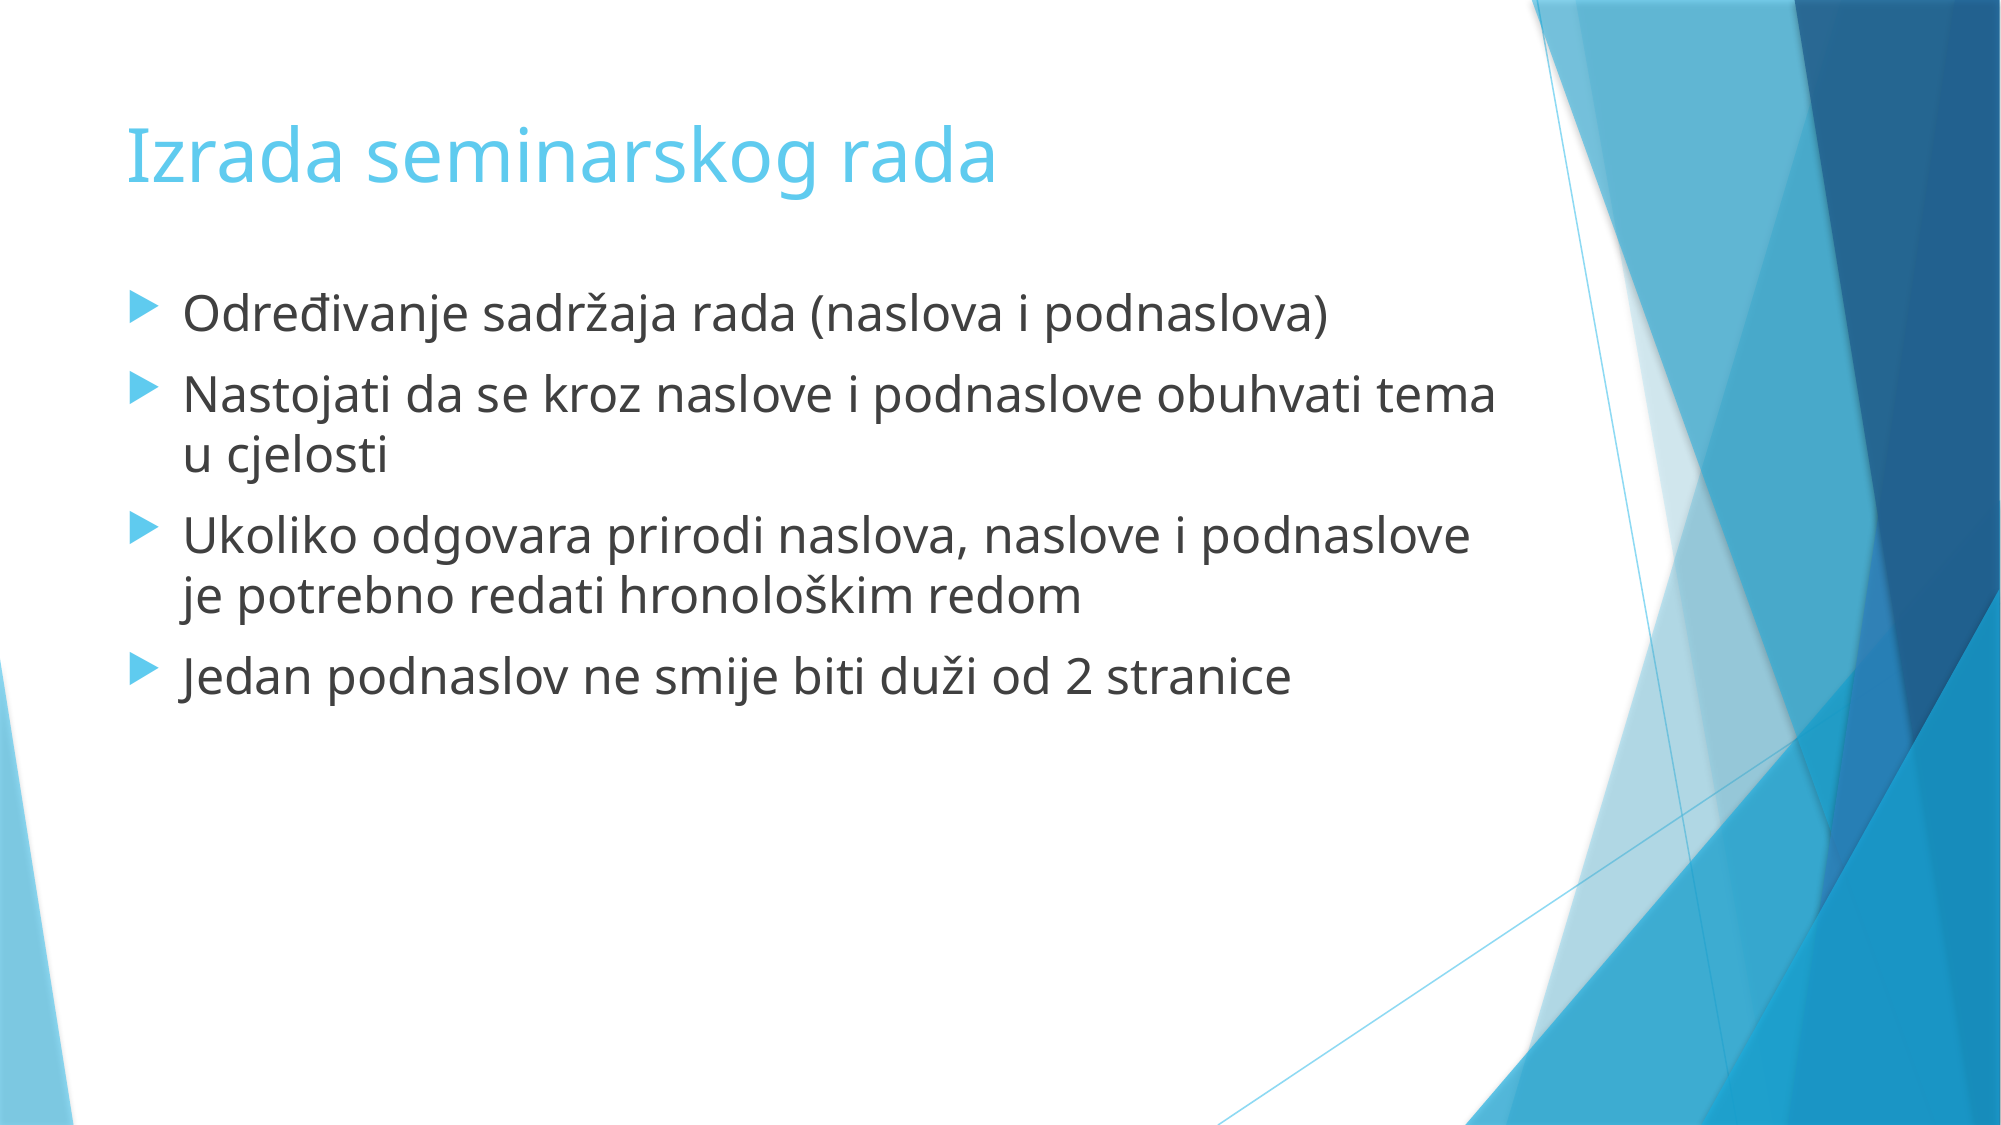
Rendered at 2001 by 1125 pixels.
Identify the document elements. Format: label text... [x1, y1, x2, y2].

list Određivanje sadržaja rada (naslova i podnaslova) Nastojati da se kroz naslove i podnaslove obuhvati tema u cjelosti Ukoliko odgovara prirodi naslova, naslove i podnaslove je potrebno redati hronološkim redom Jedan podnaslov ne smije biti duži od 2 stranice [111, 274, 1522, 911]
title Izrada seminarskog rada [111, 99, 1522, 274]
